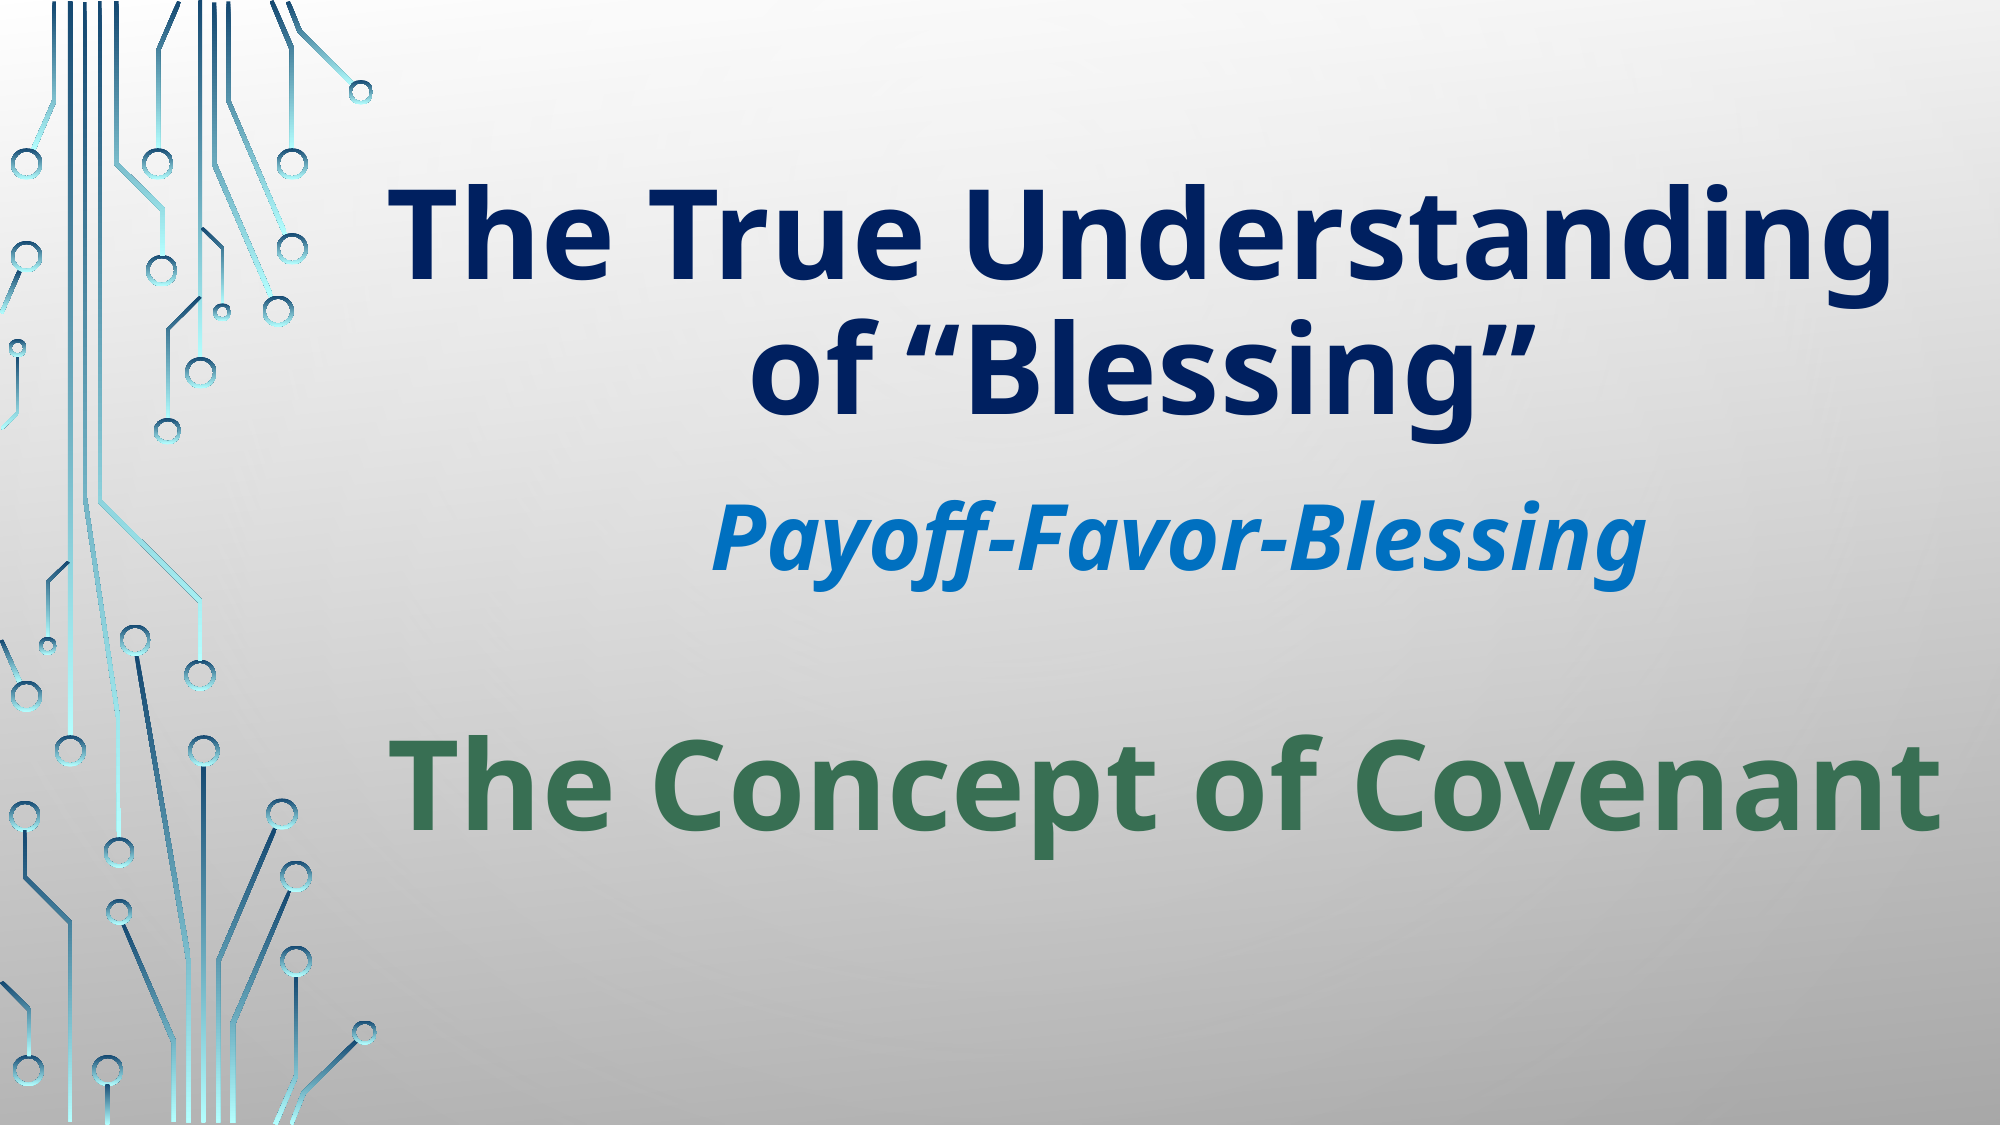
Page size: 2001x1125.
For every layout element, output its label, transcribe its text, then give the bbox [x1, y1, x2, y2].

subtitle Payoff-Favor-Blessing [458, 448, 1901, 605]
text_box The Concept of Covenant [353, 709, 1979, 865]
title The True Understanding of “Blessing” [307, 57, 1979, 449]
